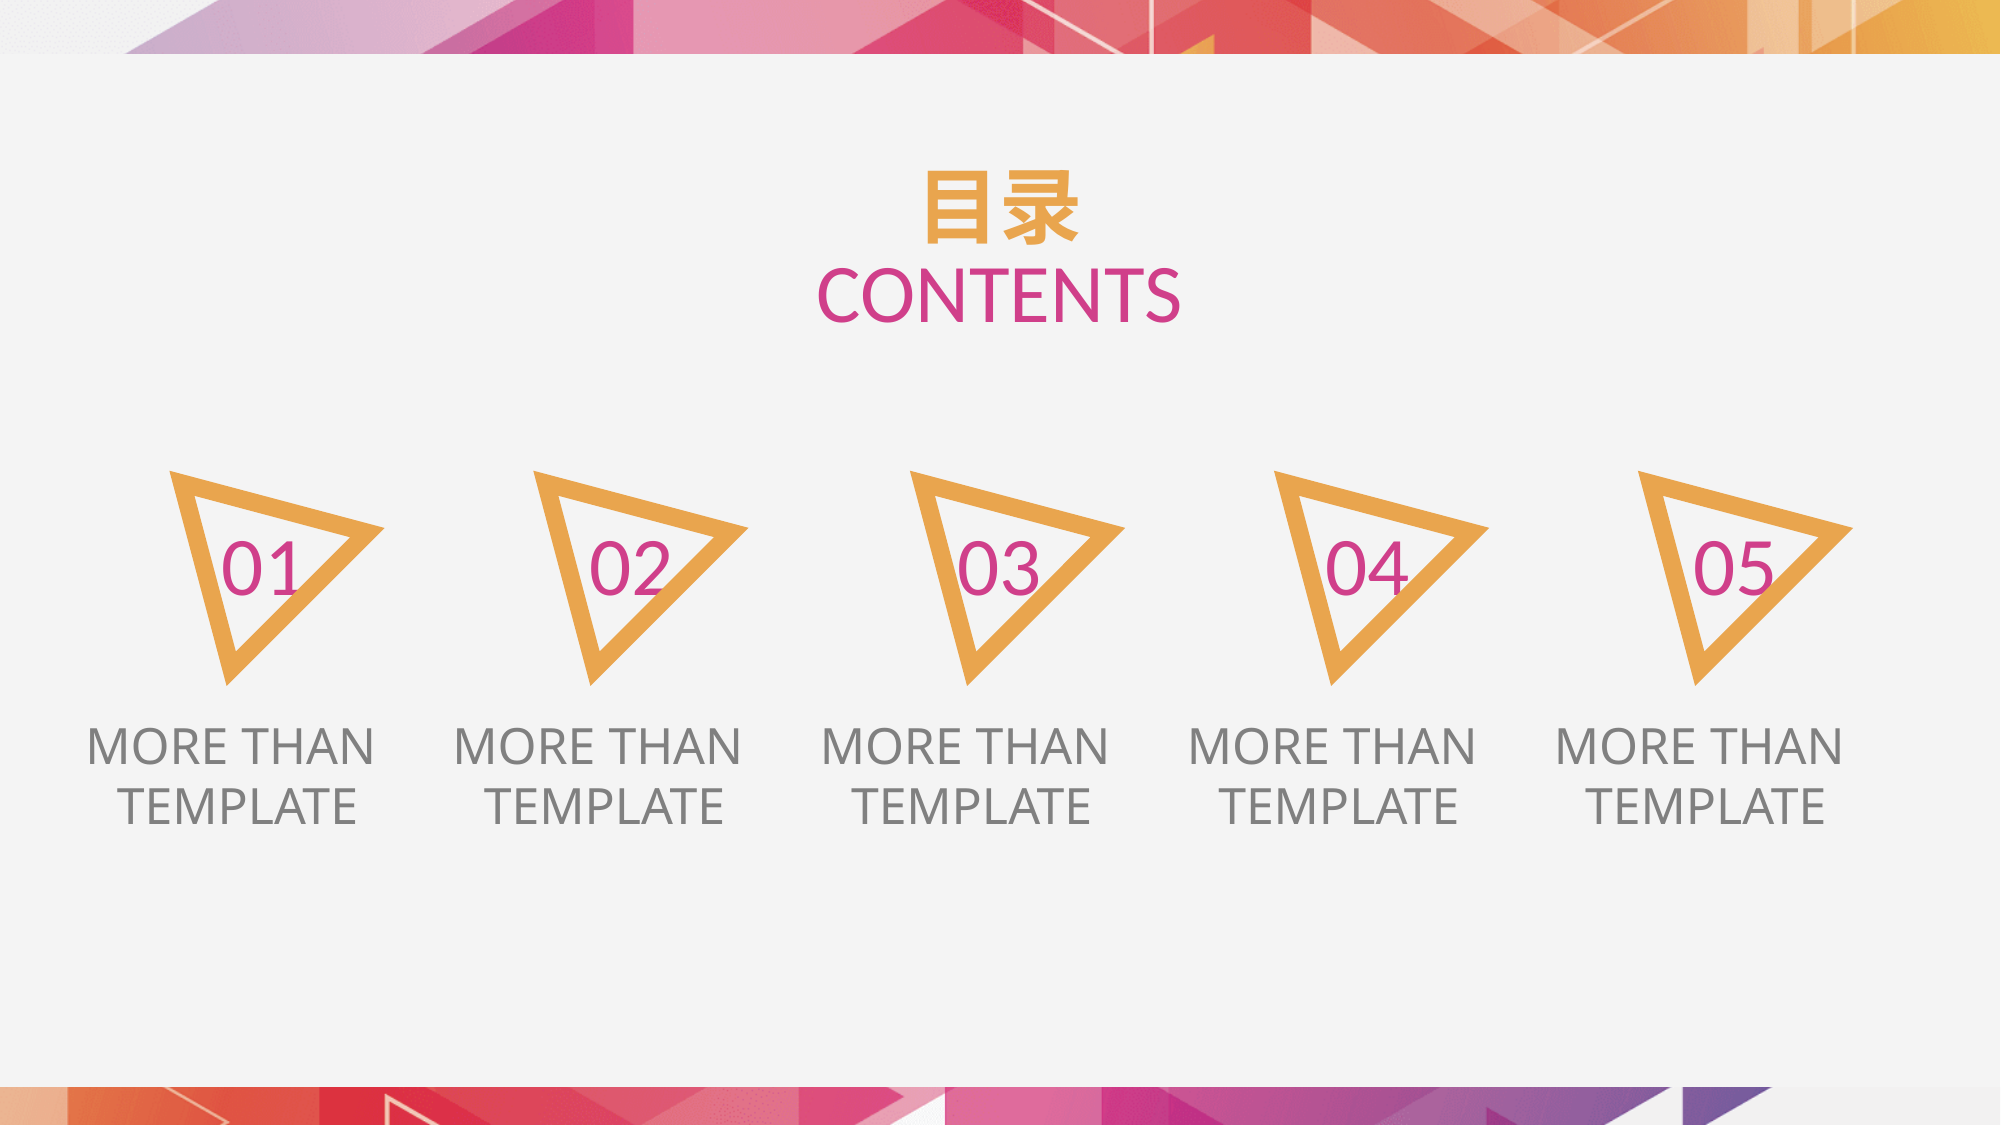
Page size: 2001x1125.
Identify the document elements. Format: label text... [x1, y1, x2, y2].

text_box [167, 469, 387, 688]
text_box MORE THAN TEMPLATE [804, 706, 1139, 842]
picture [0, 0, 2000, 54]
text_box MORE THAN TEMPLATE [1539, 706, 1873, 842]
text_box MORE THAN TEMPLATE [70, 706, 405, 842]
text_box MORE THAN TEMPLATE [1172, 706, 1506, 842]
text_box 05 [1678, 505, 1794, 620]
picture [0, 1087, 2001, 1125]
text_box 04 [1310, 505, 1426, 620]
text_box CONTENTS [802, 232, 1198, 347]
text_box 02 [574, 505, 690, 620]
text_box [1636, 469, 1856, 688]
text_box [908, 469, 1128, 688]
text_box MORE THAN TEMPLATE [437, 706, 772, 842]
text_box 目录 [901, 147, 1099, 262]
text_box 01 [206, 505, 322, 620]
text_box 03 [942, 505, 1058, 620]
text_box [531, 469, 751, 688]
text_box [1272, 469, 1492, 688]
